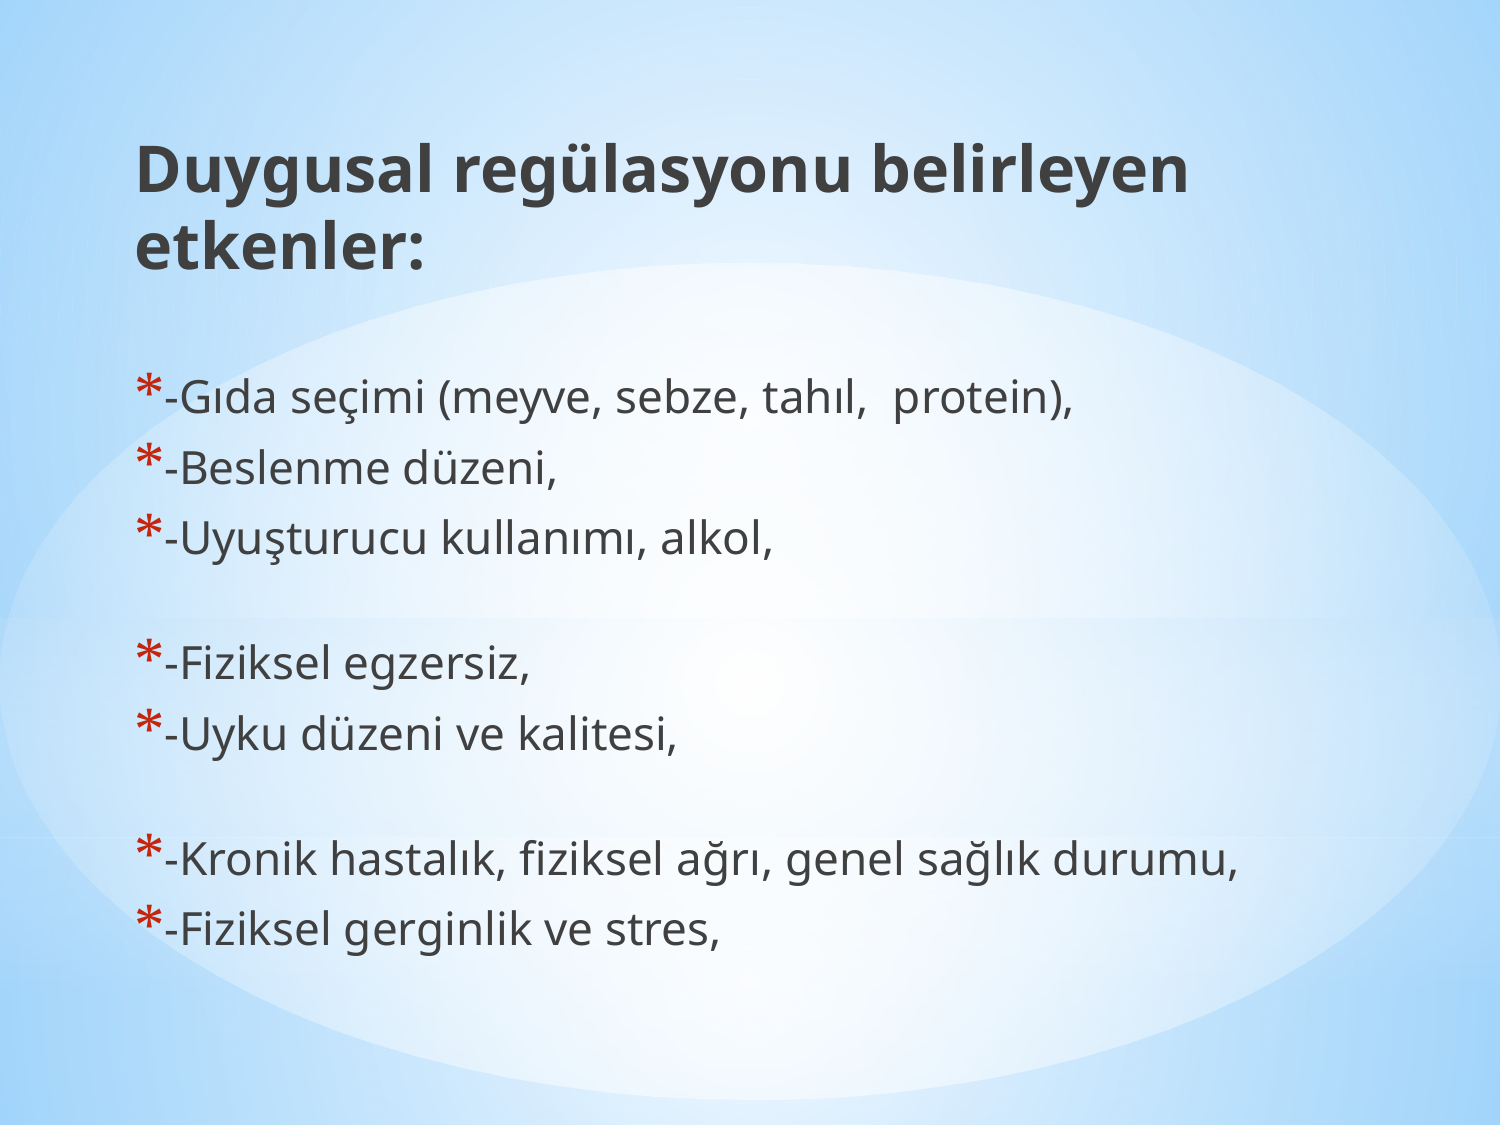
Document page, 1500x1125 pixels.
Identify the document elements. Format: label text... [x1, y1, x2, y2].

list Duygusal regülasyonu belirleyen etkenler: -Gıda seçimi (meyve, sebze, tahıl, protein), -Beslenme düzeni, -Uyuşturucu kullanımı, alkol, -Fiziksel egzersiz, -Uyku düzeni ve kalitesi, -Kronik hastalık, fiziksel ağrı, genel sağlık durumu, -Fiziksel gerginlik ve stres, [112, 120, 1459, 1035]
